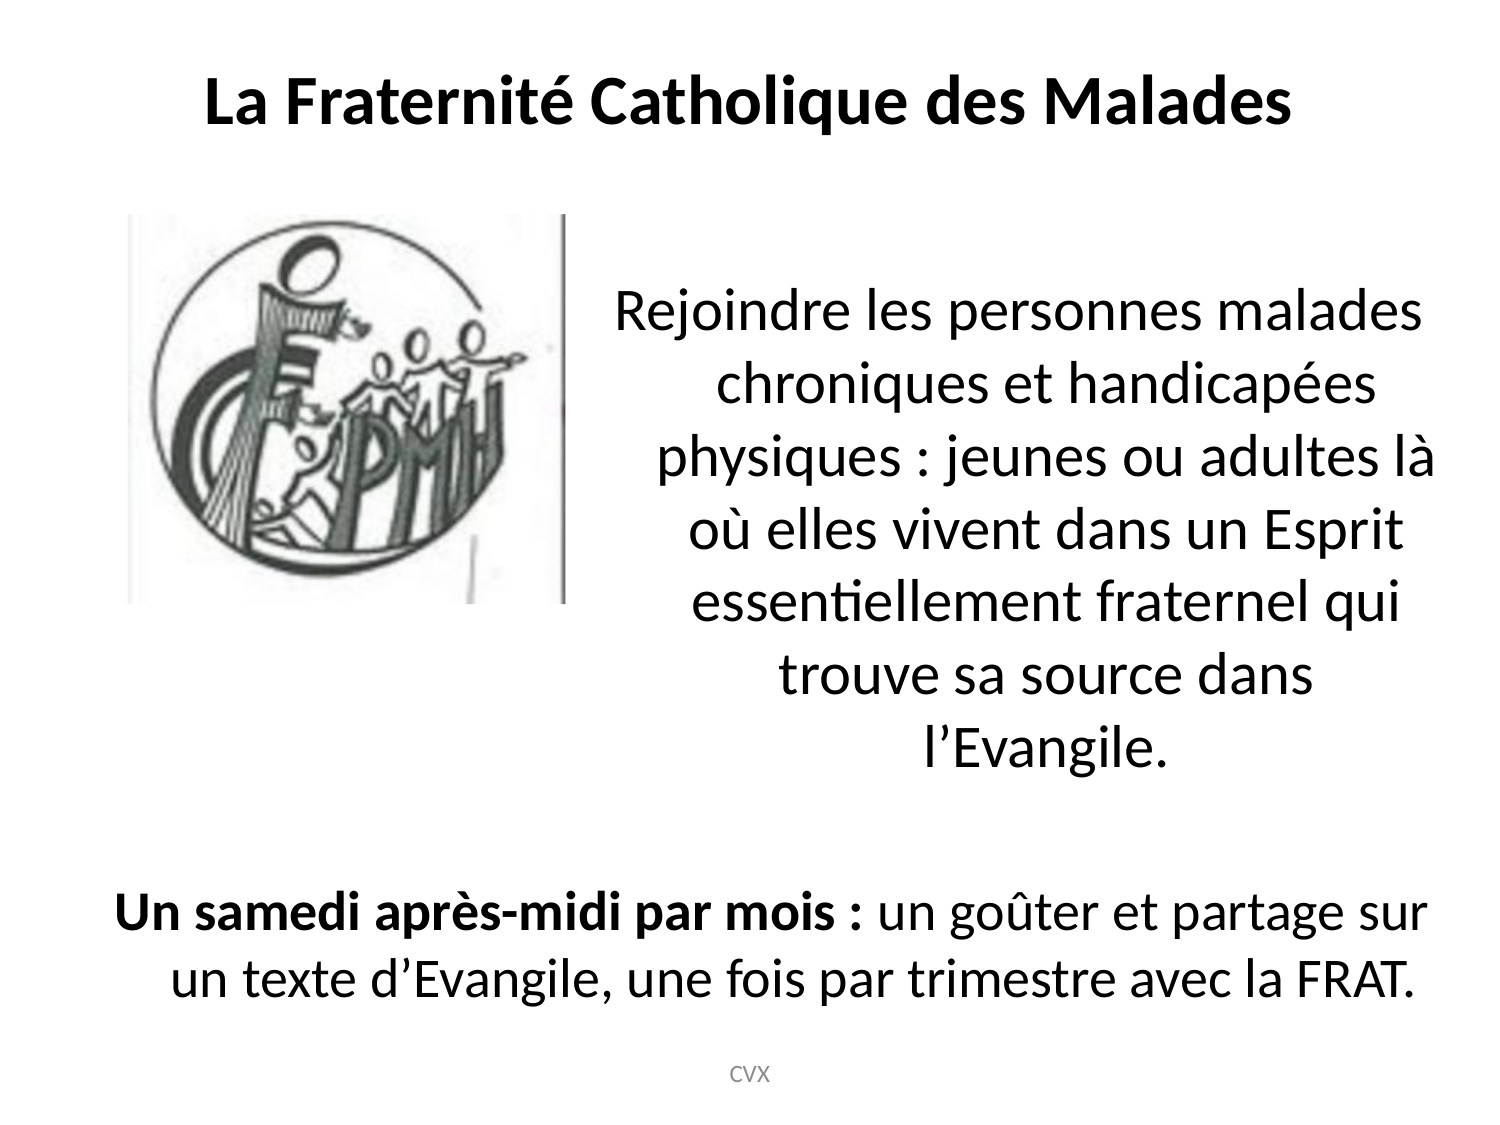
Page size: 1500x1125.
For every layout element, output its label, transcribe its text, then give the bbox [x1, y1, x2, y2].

title La Fraternité Catholique des Malades [75, 45, 1425, 233]
picture [116, 198, 587, 629]
list Rejoindre les personnes malades chroniques et handicapées physiques : jeunes ou adultes là où elles vivent dans un Esprit essentiellement fraternel qui trouve sa source dans l’Evangile. [585, 262, 1454, 797]
footer CVX [512, 1042, 988, 1103]
text_box Un samedi après-midi par mois : un goûter et partage sur un texte d’Evangile, une fois par trimestre avec la FRAT. [99, 867, 1450, 1030]
